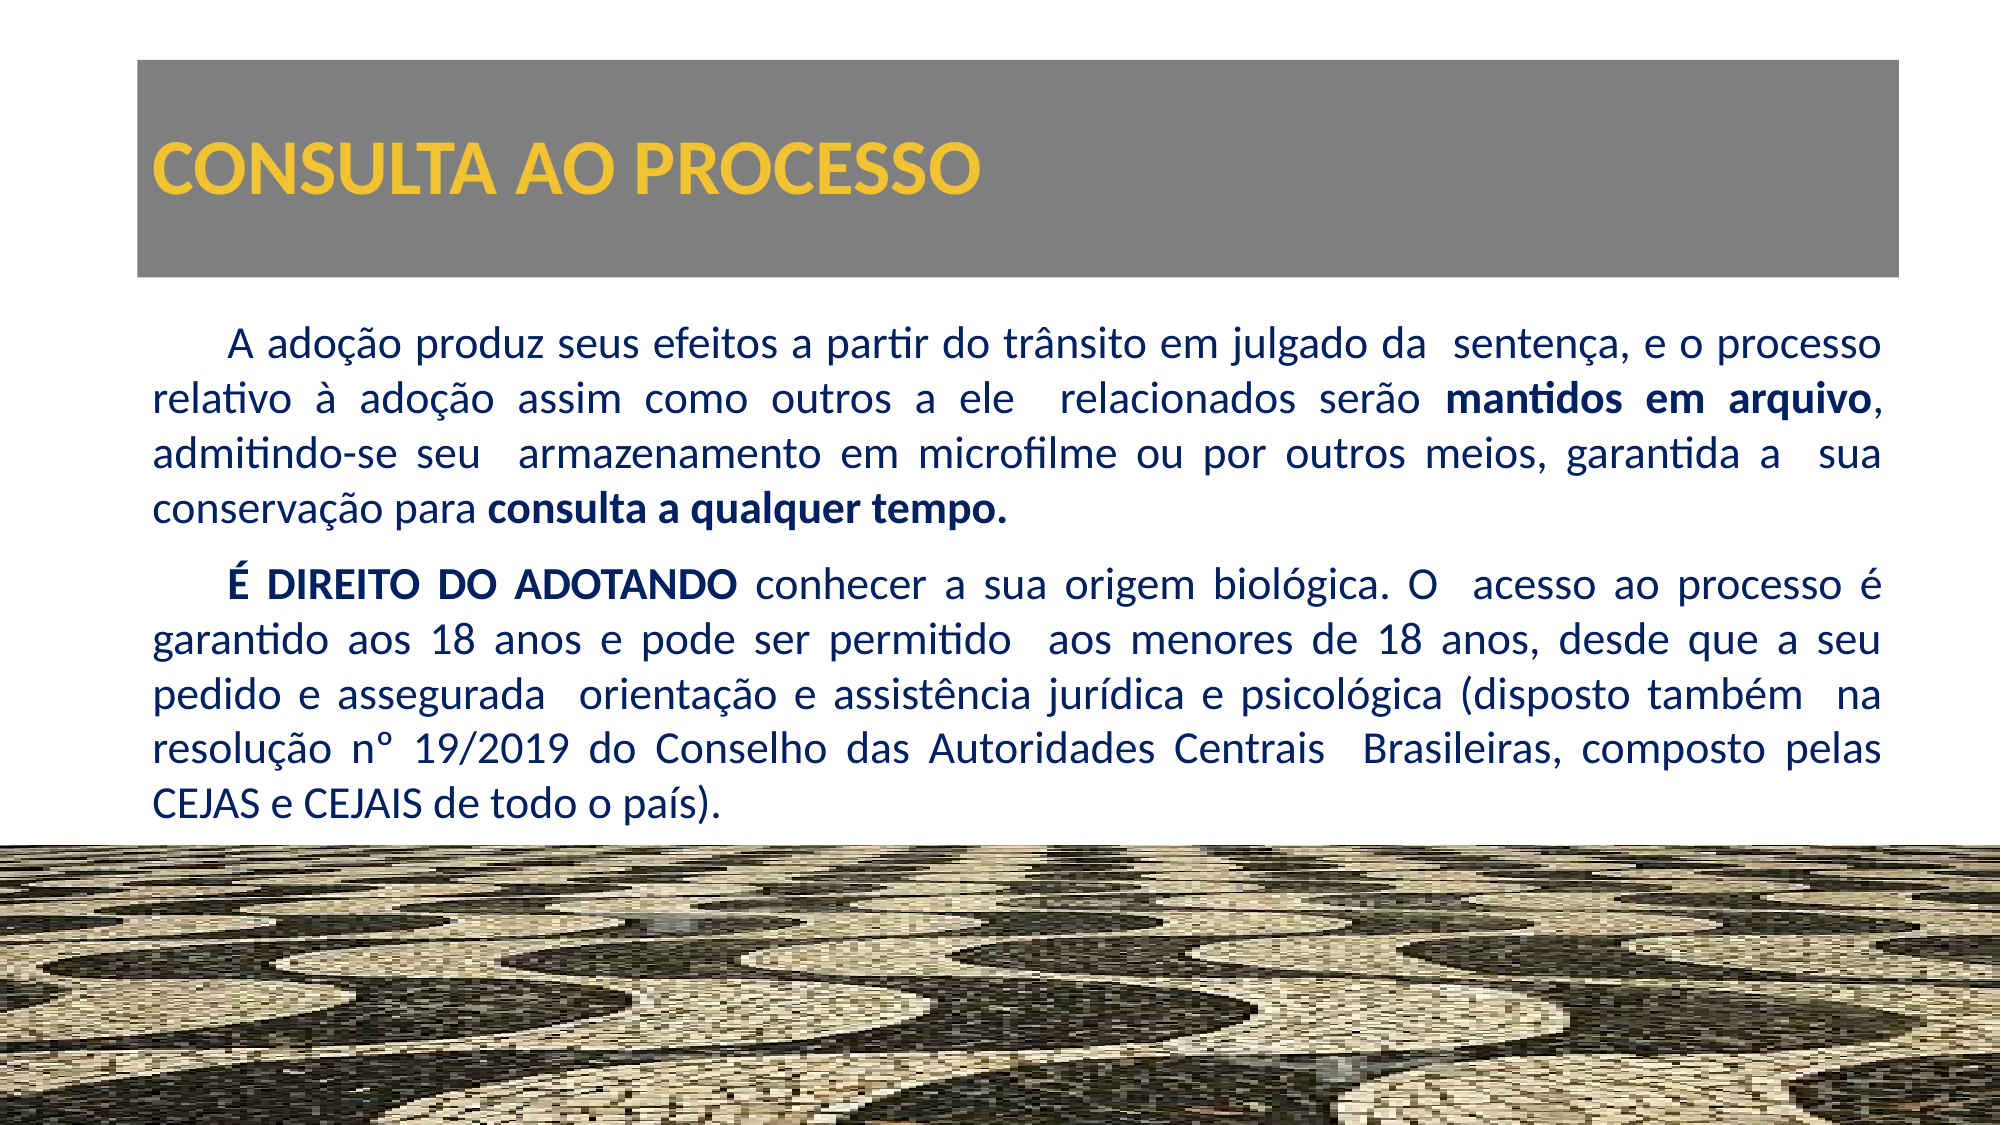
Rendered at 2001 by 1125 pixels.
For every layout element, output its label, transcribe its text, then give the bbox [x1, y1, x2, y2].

title CONSULTA AO PROCESSO [137, 59, 1899, 278]
list A adoção produz seus efeitos a partir do trânsito em julgado da sentença, e o processo relativo à adoção assim como outros a ele relacionados serão mantidos em arquivo, admitindo-se seu armazenamento em microfilme ou por outros meios, garantida a sua conservação para consulta a qualquer tempo. É DIREITO DO ADOTANDO conhecer a sua origem biológica. O acesso ao processo é garantido aos 18 anos e pode ser permitido aos menores de 18 anos, desde que a seu pedido e assegurada orientação e assistência jurídica e psicológica (disposto também na resolução nº 19/2019 do Conselho das Autoridades Centrais Brasileiras, composto pelas CEJAS e CEJAIS de todo o país). [137, 305, 1899, 843]
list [0, 845, 2000, 1125]
